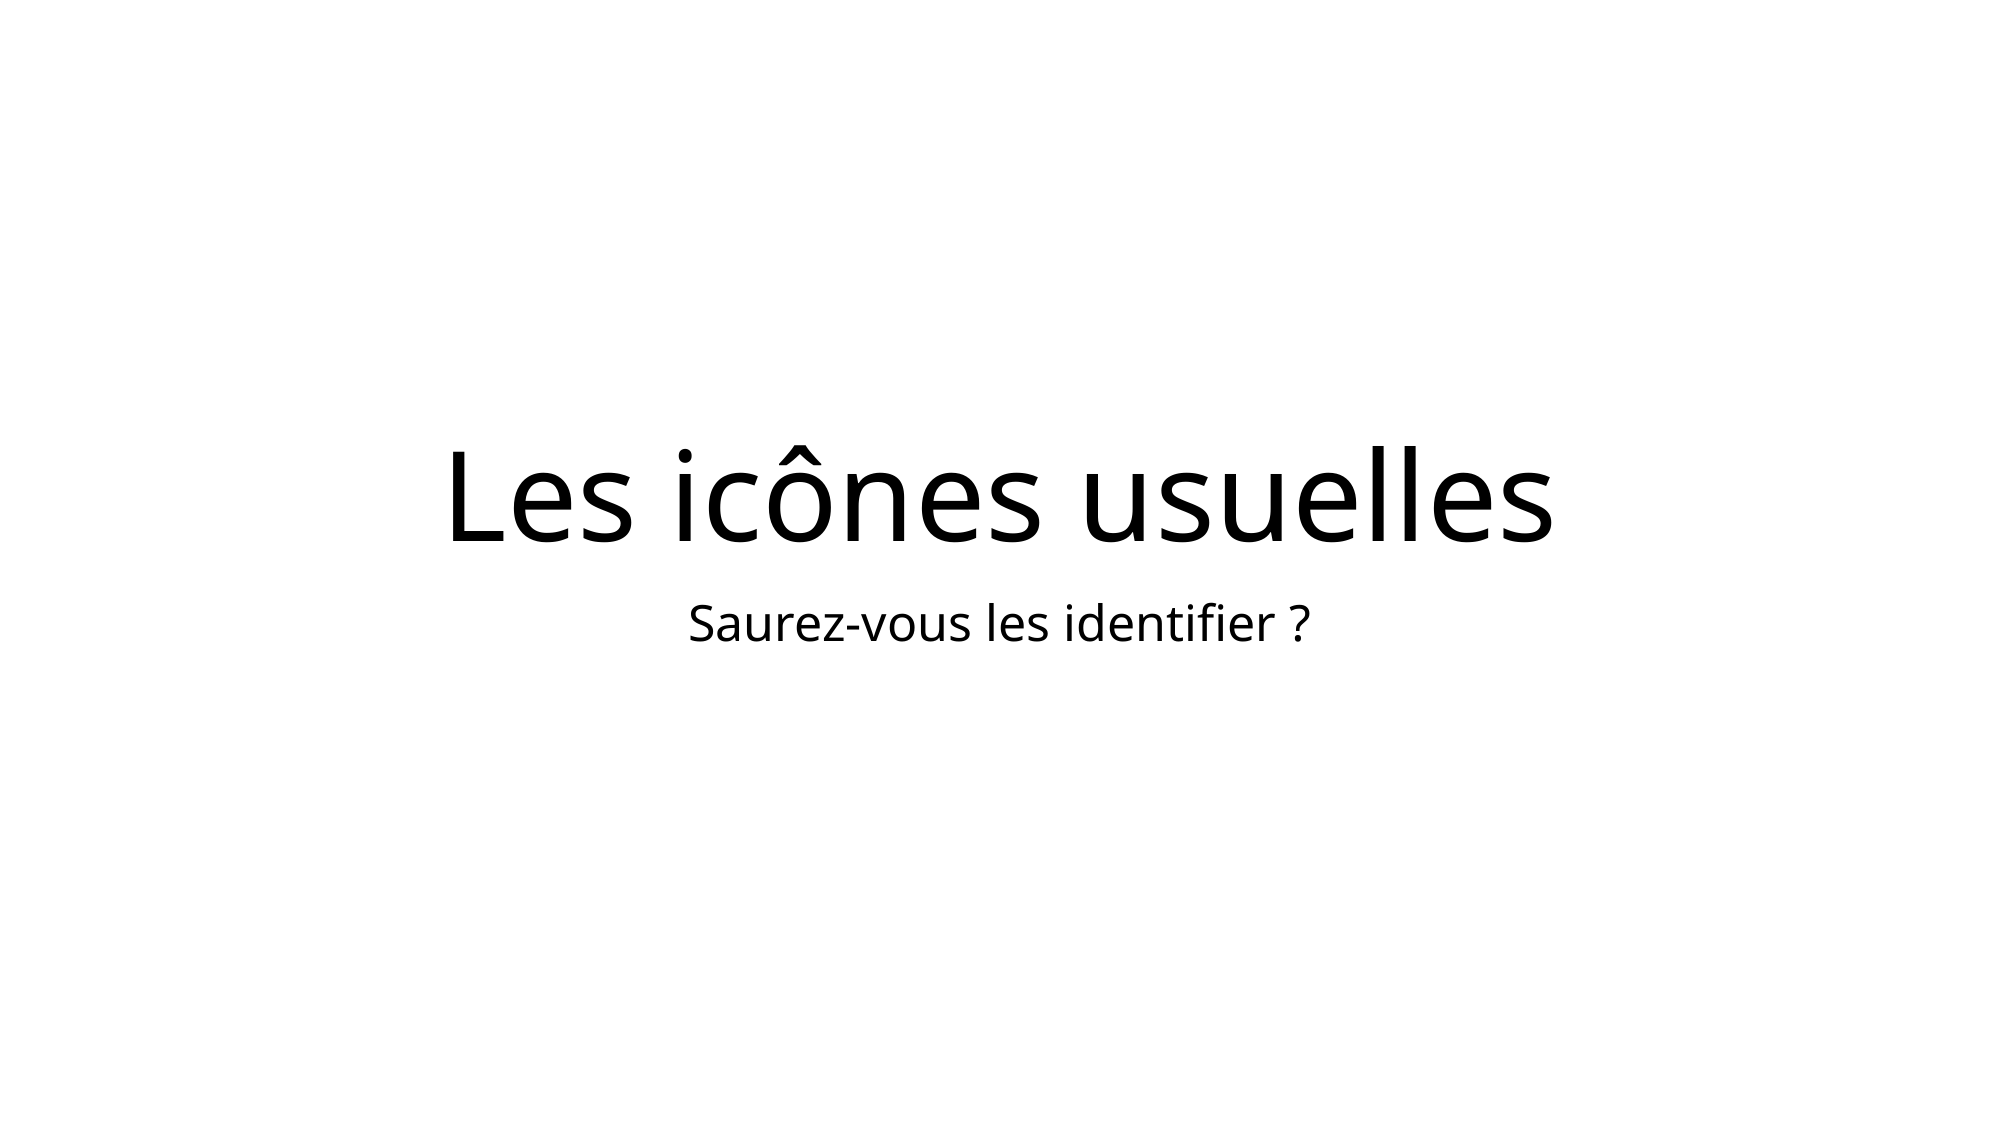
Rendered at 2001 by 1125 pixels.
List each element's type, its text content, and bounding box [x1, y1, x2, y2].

subtitle Saurez-vous les identifier ? [249, 590, 1750, 863]
title Les icônes usuelles [249, 184, 1750, 576]
